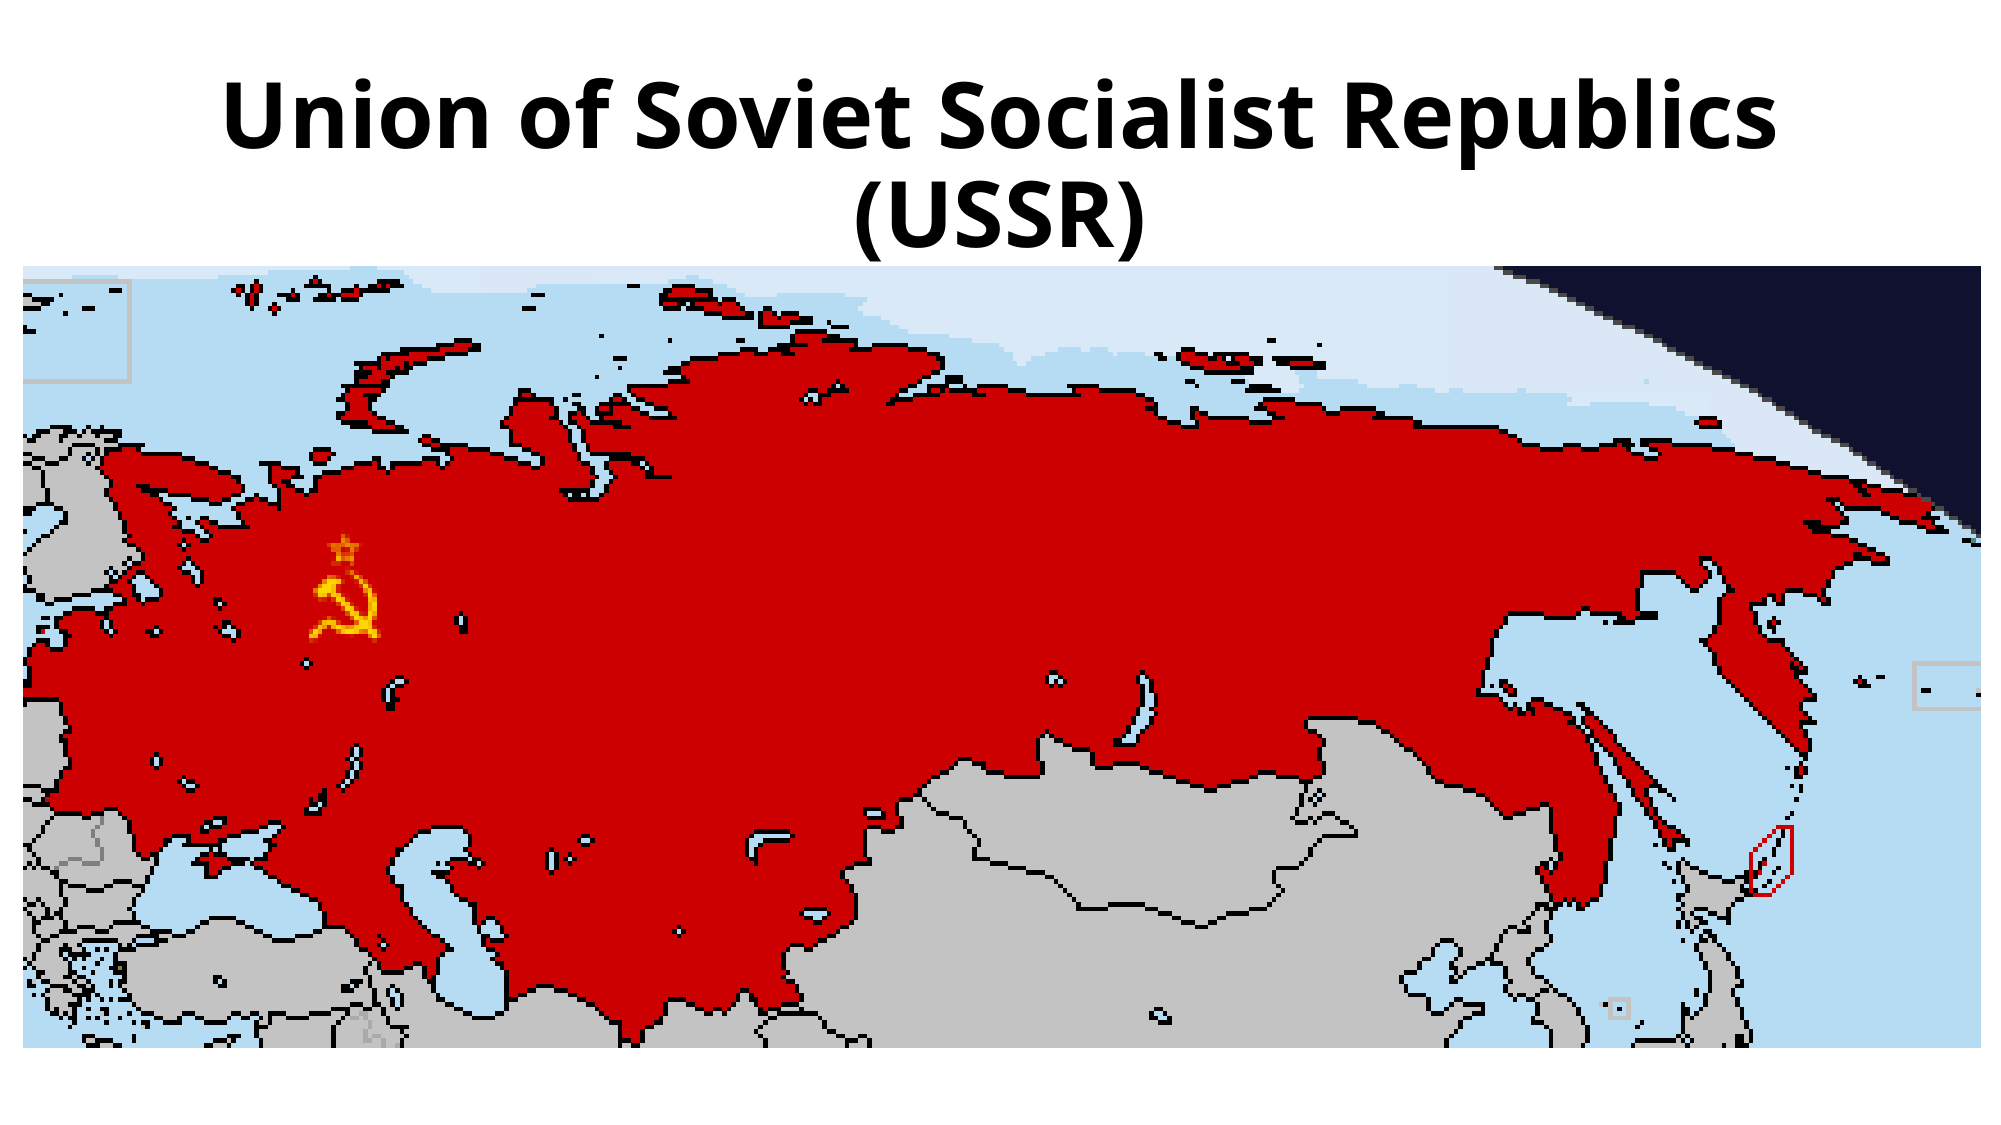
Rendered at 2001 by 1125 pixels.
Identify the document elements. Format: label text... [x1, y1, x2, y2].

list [23, 266, 1981, 1048]
title Union of Soviet Socialist Republics (USSR) [137, 59, 1863, 266]
